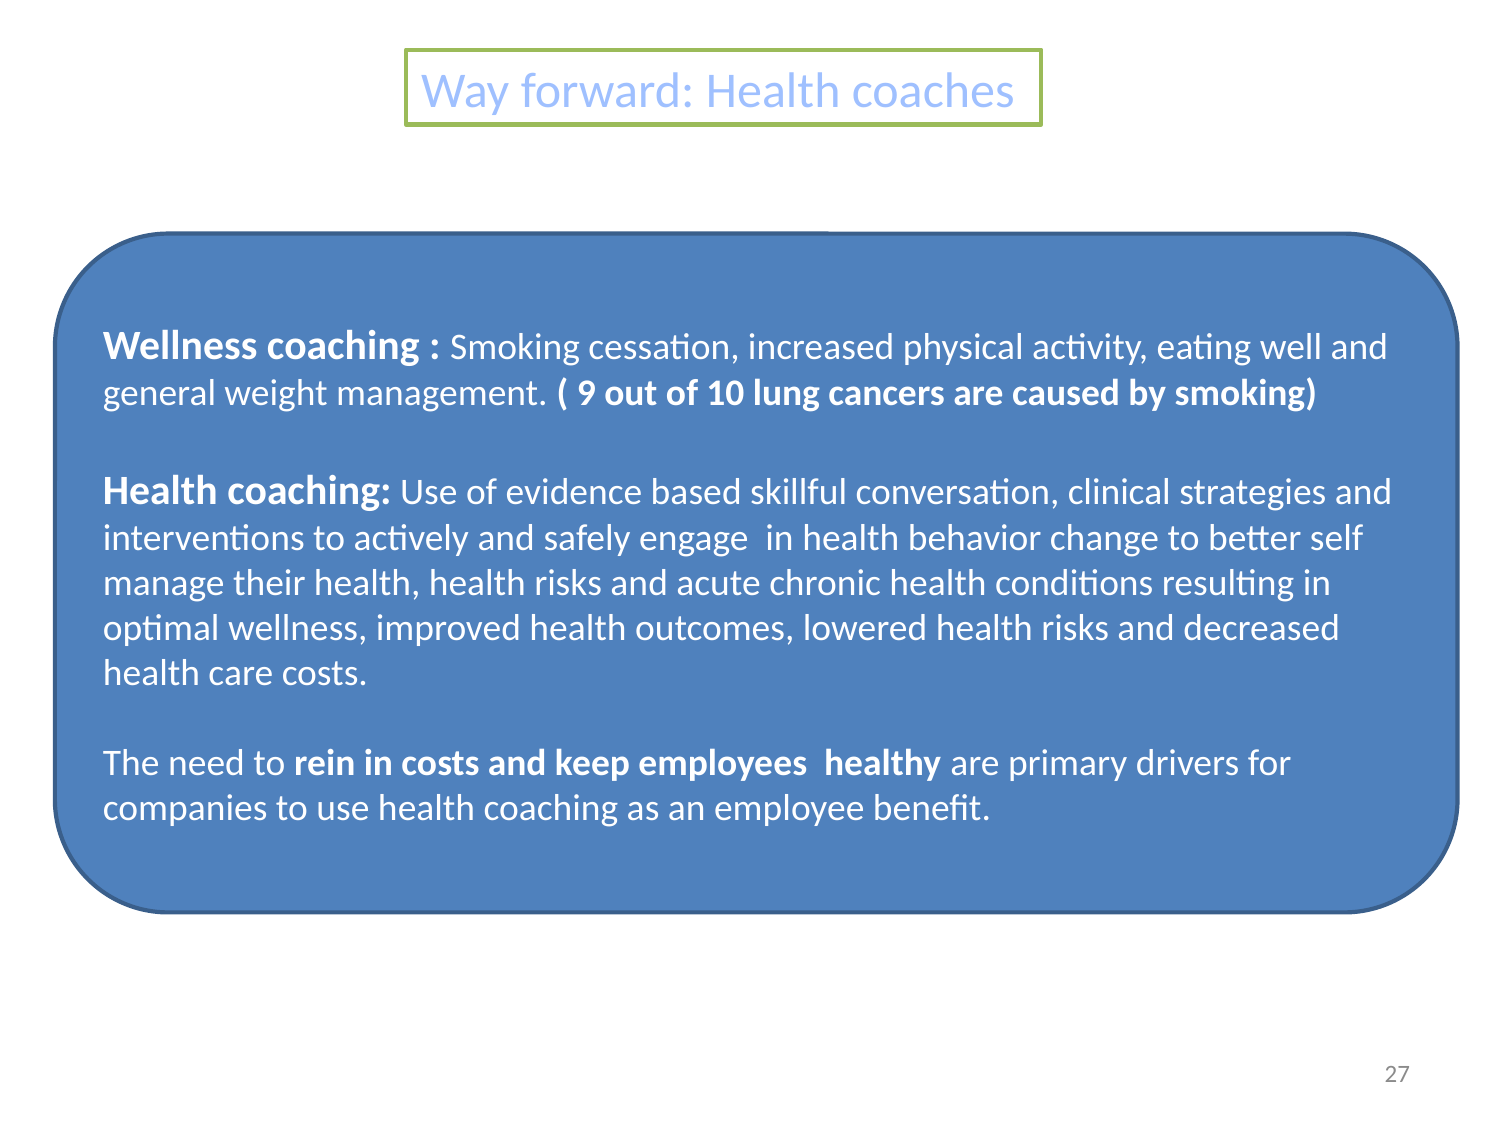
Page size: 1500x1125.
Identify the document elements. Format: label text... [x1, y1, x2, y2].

text_box Way forward: Health coaches [404, 48, 1043, 127]
slide_number 27 [1074, 1042, 1425, 1103]
text_box Wellness coaching : Smoking cessation, increased physical activity, eating well and general weight management. ( 9 out of 10 lung cancers are caused by smoking) Health coaching: Use of evidence based skillful conversation, clinical strategies and interventions to actively and safely engage in health behavior change to better self manage their health, health risks and acute chronic health conditions resulting in optimal wellness, improved health outcomes, lowered health risks and decreased health care costs. The need to rein in costs and keep employees healthy are primary drivers for companies to use health coaching as an employee benefit. [52, 231, 1460, 915]
